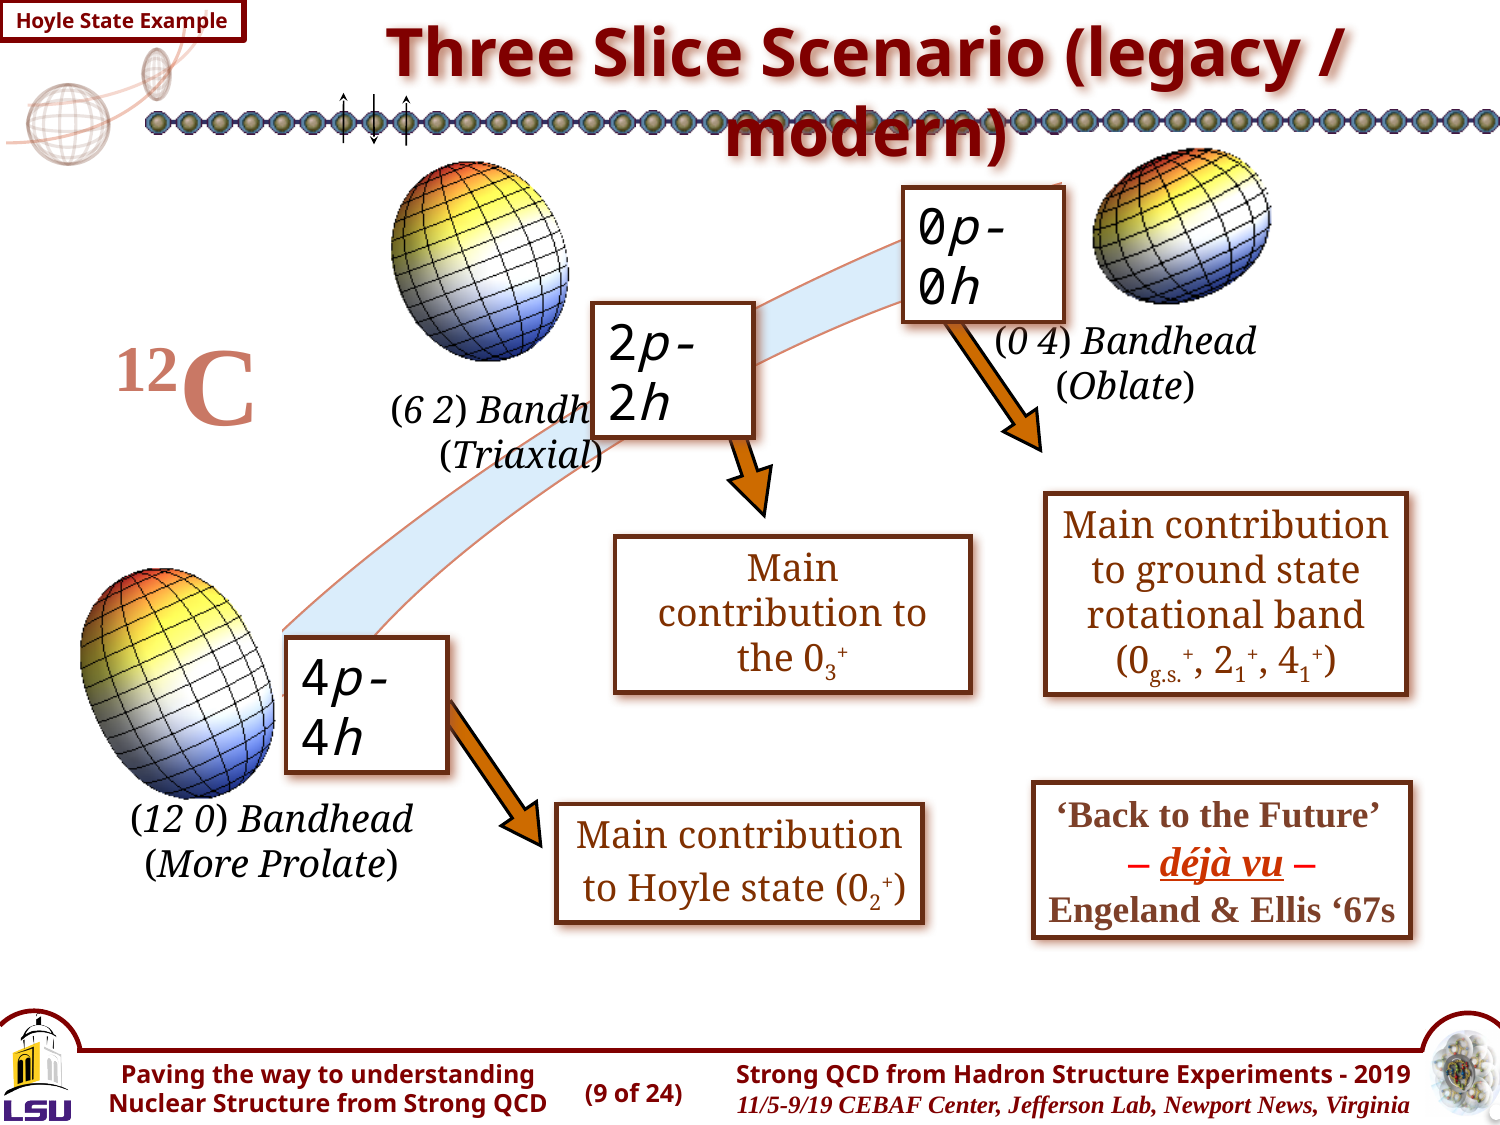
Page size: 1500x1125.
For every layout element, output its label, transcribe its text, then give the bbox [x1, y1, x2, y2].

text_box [68, 637, 924, 920]
picture [408, 109, 1500, 134]
text_box Three Slice Scenario (legacy / modern) [229, 2, 1500, 88]
picture [345, 111, 373, 132]
picture [1426, 1030, 1500, 1117]
picture [391, 805, 1032, 934]
picture [57, 1013, 71, 1024]
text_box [902, 187, 1408, 692]
picture [375, 111, 405, 132]
text_box Hoyle State Example [0, 0, 244, 40]
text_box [928, 700, 1370, 805]
text_box ‘Back to the Future’ – déjà vu – Engeland & Ellis ‘67s [1033, 782, 1411, 938]
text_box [364, 302, 971, 645]
picture [4, 1014, 71, 1121]
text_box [63, 132, 1370, 642]
picture [145, 111, 342, 132]
